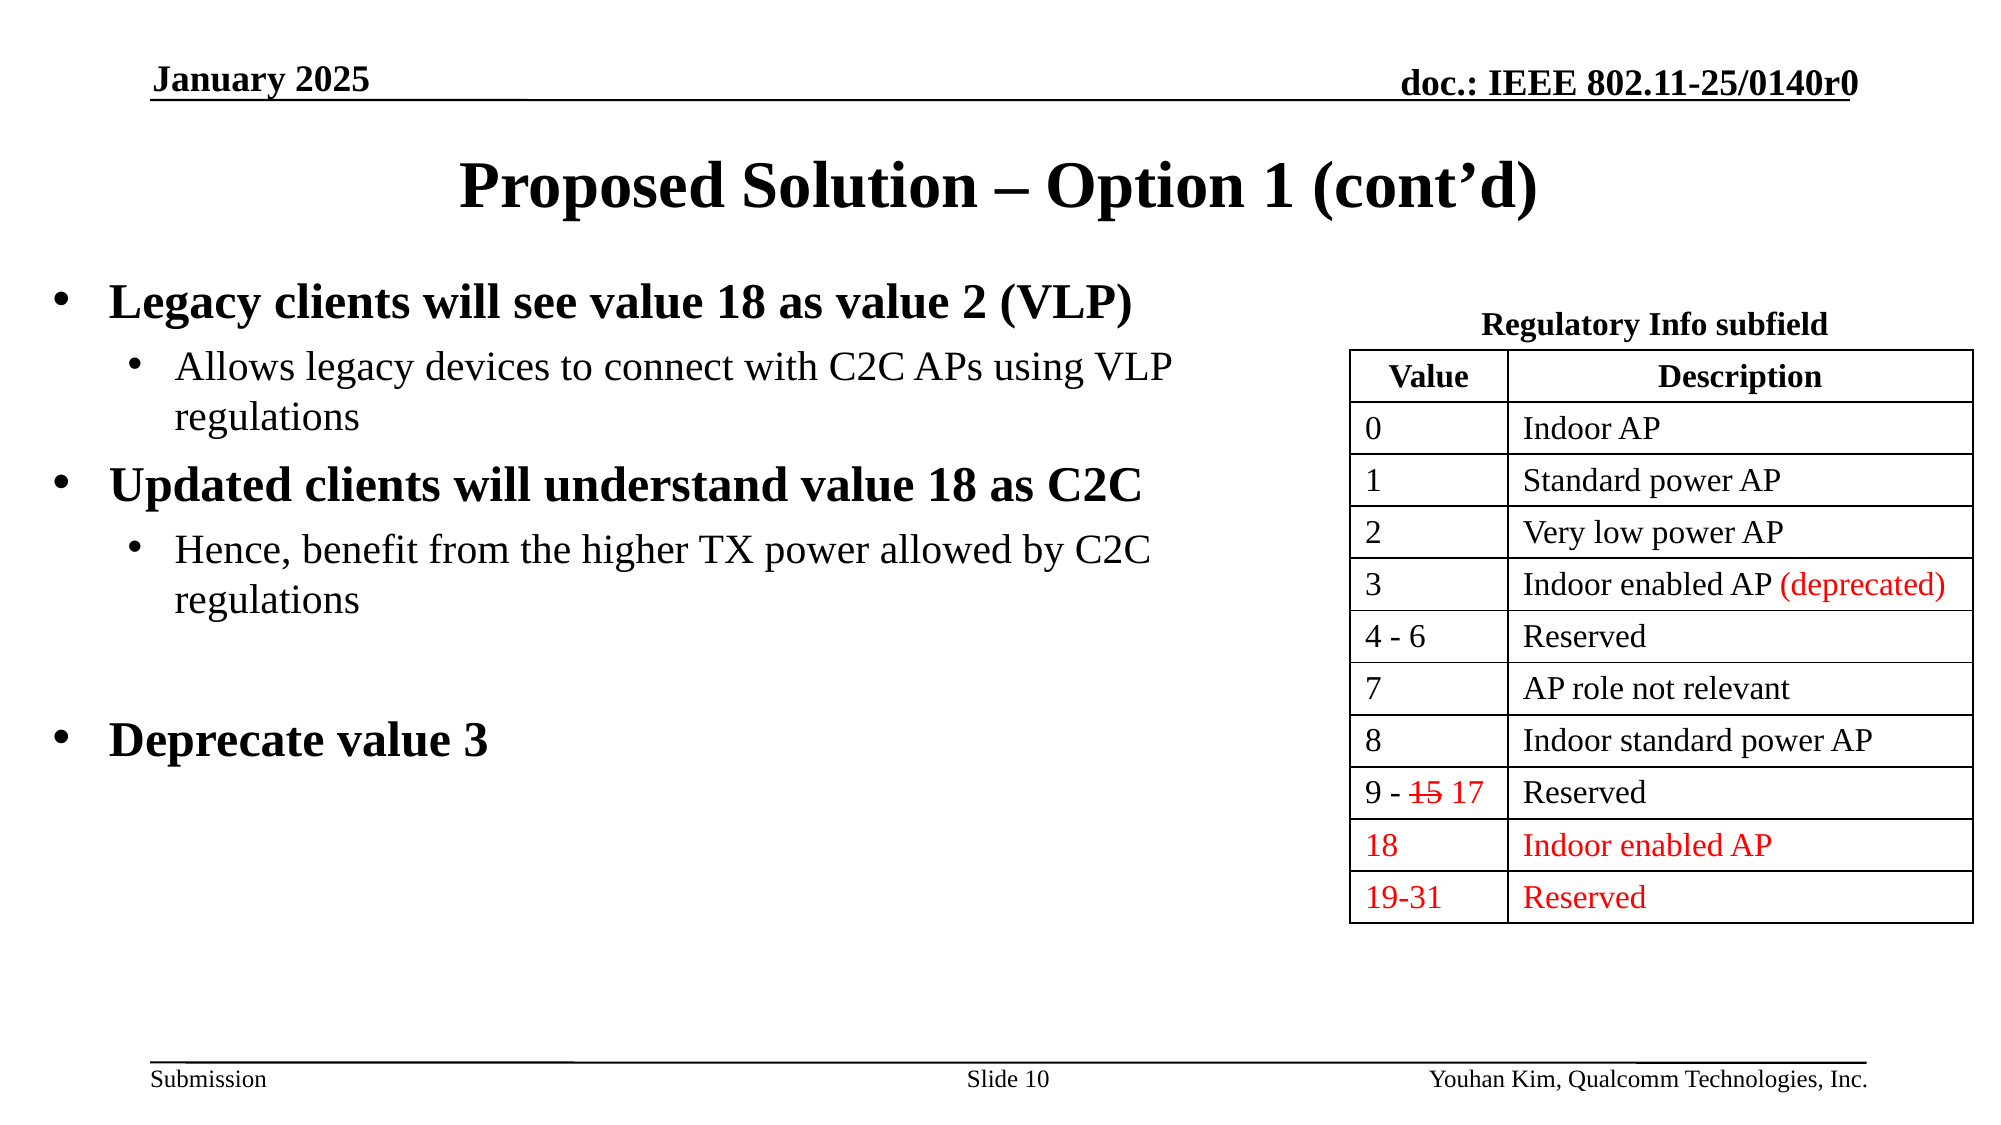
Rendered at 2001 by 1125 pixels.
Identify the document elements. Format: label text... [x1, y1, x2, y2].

table_header Value [1351, 351, 1507, 401]
table_cell Indoor standard power AP [1509, 716, 1972, 766]
table_cell Indoor enabled AP [1509, 820, 1972, 870]
slide_number Slide 10 [950, 1061, 1067, 1123]
table_cell Very low power AP [1509, 507, 1972, 557]
table_cell 1 [1351, 455, 1507, 505]
table_cell 9 - 15 17 [1351, 768, 1507, 818]
table_cell 0 [1351, 403, 1507, 453]
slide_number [152, 54, 563, 100]
table_cell 19-31 [1351, 872, 1507, 922]
table_cell 3 [1351, 559, 1507, 610]
text_box Regulatory Info subfield [1466, 294, 1844, 350]
table_cell 8 [1351, 716, 1507, 766]
table_cell Reserved [1509, 872, 1972, 922]
table_cell Indoor AP [1509, 403, 1972, 453]
table_cell Standard power AP [1509, 455, 1972, 505]
table_cell 7 [1351, 663, 1507, 714]
footer Youhan Kim, Qualcomm Technologies, Inc. [1171, 1061, 1869, 1093]
table_cell Reserved [1509, 768, 1972, 818]
table_cell 4 - 6 [1351, 611, 1507, 662]
table_cell Reserved [1509, 611, 1972, 662]
title Proposed Solution – Option 1 (cont’d) [149, 112, 1850, 249]
table_cell 18 [1351, 820, 1507, 870]
table_cell 2 [1351, 507, 1507, 557]
list Legacy clients will see value 18 as value 2 (VLP) Allows legacy devices to connect with C2C APs using VLP regulations Updated clients will understand value 18 as C2C Hence, benefit from the higher TX power allowed by C2C regulations Deprecate value 3 [37, 260, 1351, 1063]
table_cell AP role not relevant [1509, 663, 1972, 714]
table_cell Indoor enabled AP (deprecated) [1509, 559, 1972, 610]
table_header Description [1509, 351, 1972, 401]
